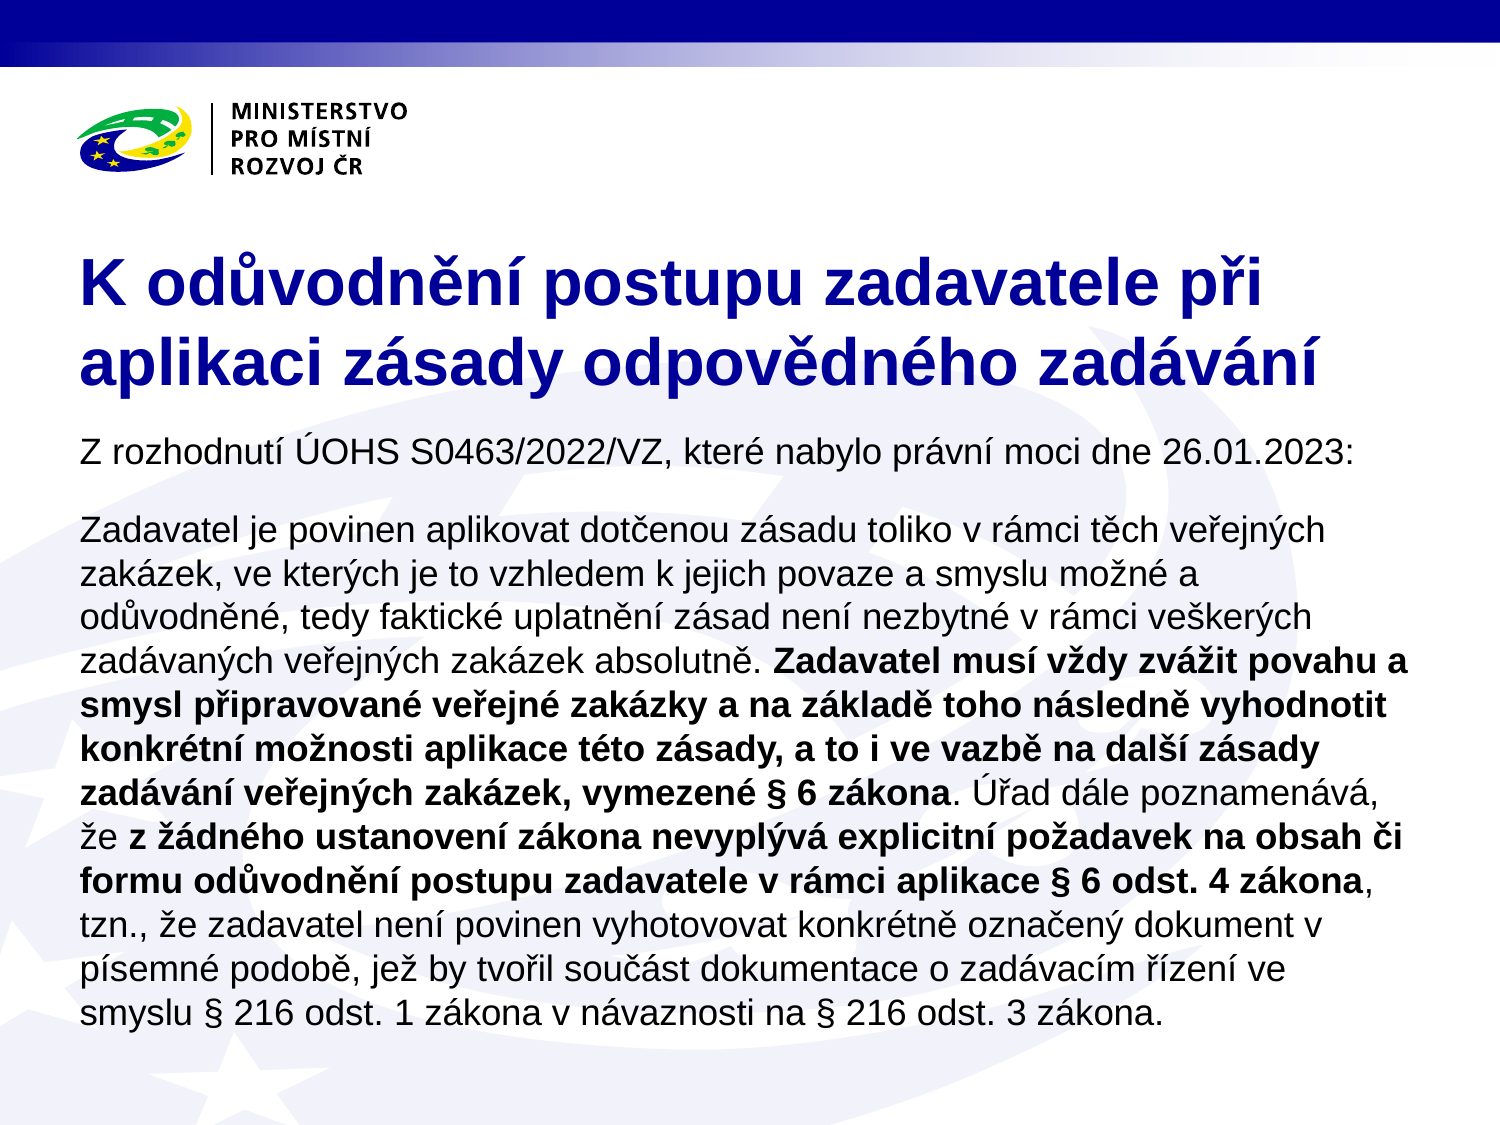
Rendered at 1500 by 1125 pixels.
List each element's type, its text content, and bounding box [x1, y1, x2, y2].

title K odůvodnění postupu zadavatele při aplikaci zásady odpovědného zadávání [64, 231, 1425, 409]
list Z rozhodnutí ÚOHS S0463/2022/VZ, které nabylo právní moci dne 26.01.2023: Zadavatel je povinen aplikovat dotčenou zásadu toliko v rámci těch veřejných zakázek, ve kterých je to vzhledem k jejich povaze a smyslu možné a odůvodněné, tedy faktické uplatnění zásad není nezbytné v rámci veškerých zadávaných veřejných zakázek absolutně. Zadavatel musí vždy zvážit povahu a smysl připravované veřejné zakázky a na základě toho následně vyhodnotit konkrétní možnosti aplikace této zásady, a to i ve vazbě na další zásady zadávání veřejných zakázek, vymezené § 6 zákona. Úřad dále poznamenává, že z žádného ustanovení zákona nevyplývá explicitní požadavek na obsah či formu odůvodnění postupu zadavatele v rámci aplikace § 6 odst. 4 zákona, tzn., že zadavatel není povinen vyhotovovat konkrétně označený dokument v písemné podobě, jež by tvořil součást dokumentace o zadávacím řízení ve smyslu § 216 odst. 1 zákona v návaznosti na § 216 odst. 3 zákona. [64, 420, 1425, 1059]
